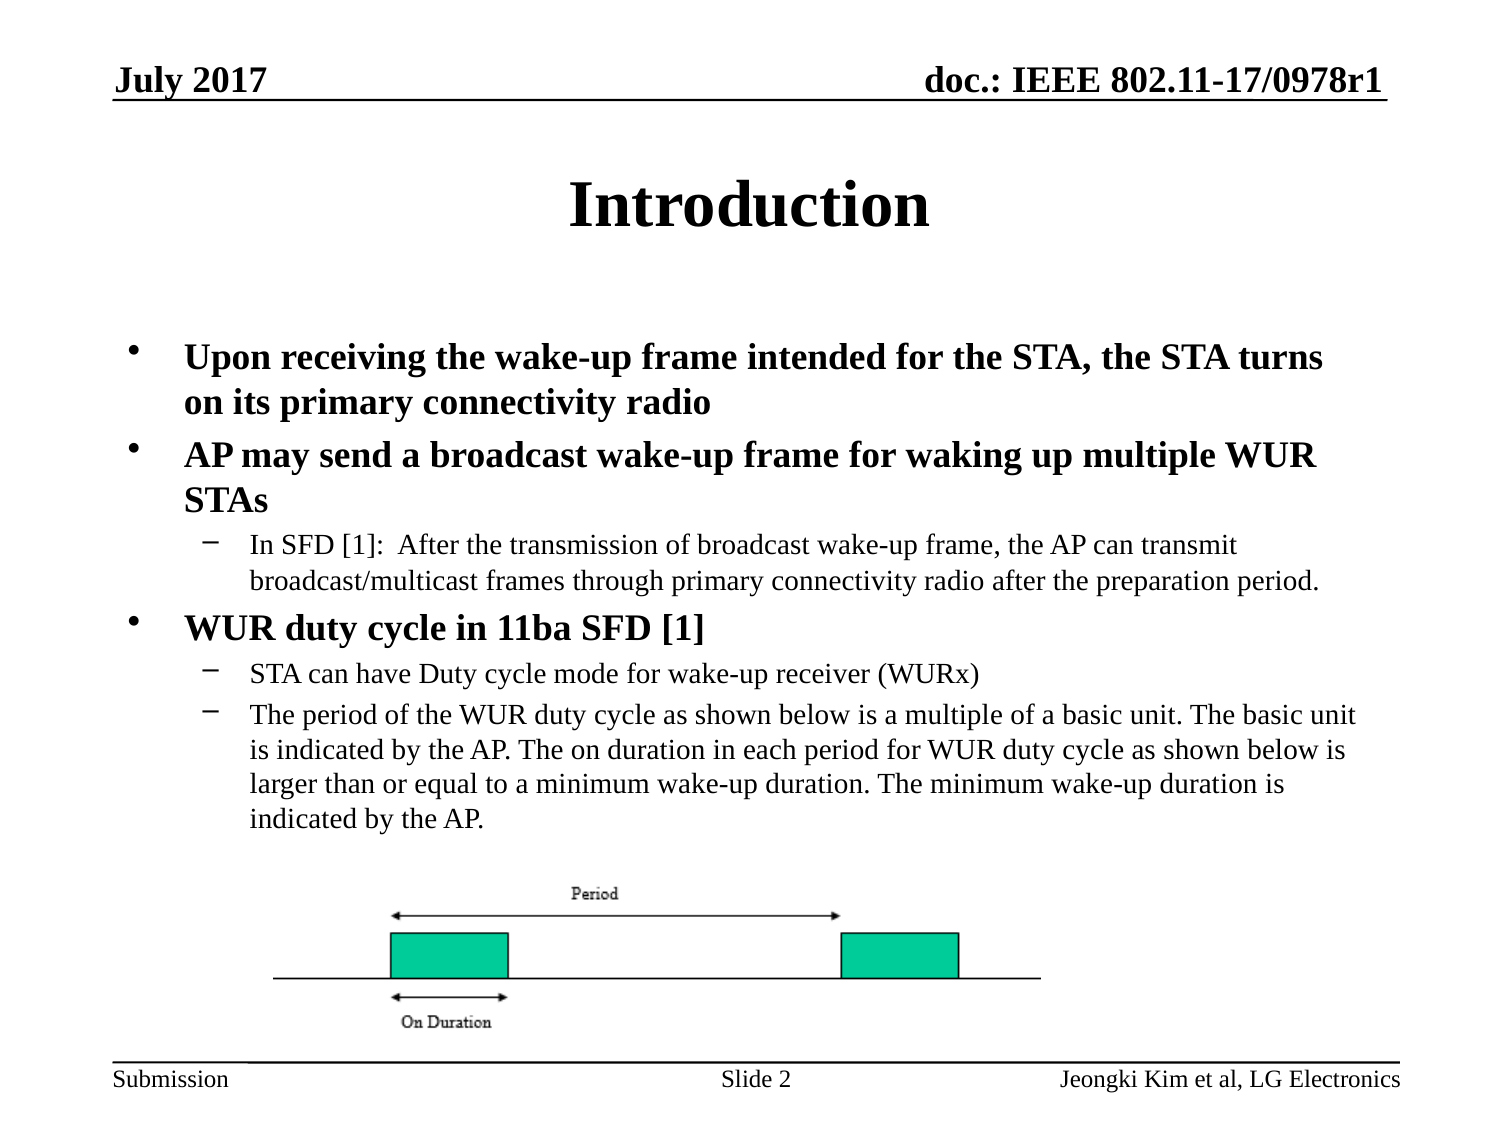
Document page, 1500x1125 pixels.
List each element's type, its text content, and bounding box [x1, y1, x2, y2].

title Introduction [112, 112, 1388, 288]
list Upon receiving the wake-up frame intended for the STA, the STA turns on its primary connectivity radio AP may send a broadcast wake-up frame for waking up multiple WUR STAs In SFD [1]: After the transmission of broadcast wake-up frame, the AP can transmit broadcast/multicast frames through primary connectivity radio after the preparation period. WUR duty cycle in 11ba SFD [1] STA can have Duty cycle mode for wake-up receiver (WURx) The period of the WUR duty cycle as shown below is a multiple of a basic unit. The basic unit is indicated by the AP. The on duration in each period for WUR duty cycle as shown below is larger than or equal to a minimum wake-up duration. The minimum wake-up duration is indicated by the AP. [112, 324, 1388, 1001]
picture [272, 870, 1041, 1051]
slide_number Slide 2 [712, 1061, 800, 1093]
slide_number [114, 54, 274, 101]
footer Jeongki Kim et al, LG Electronics [1055, 1061, 1402, 1093]
